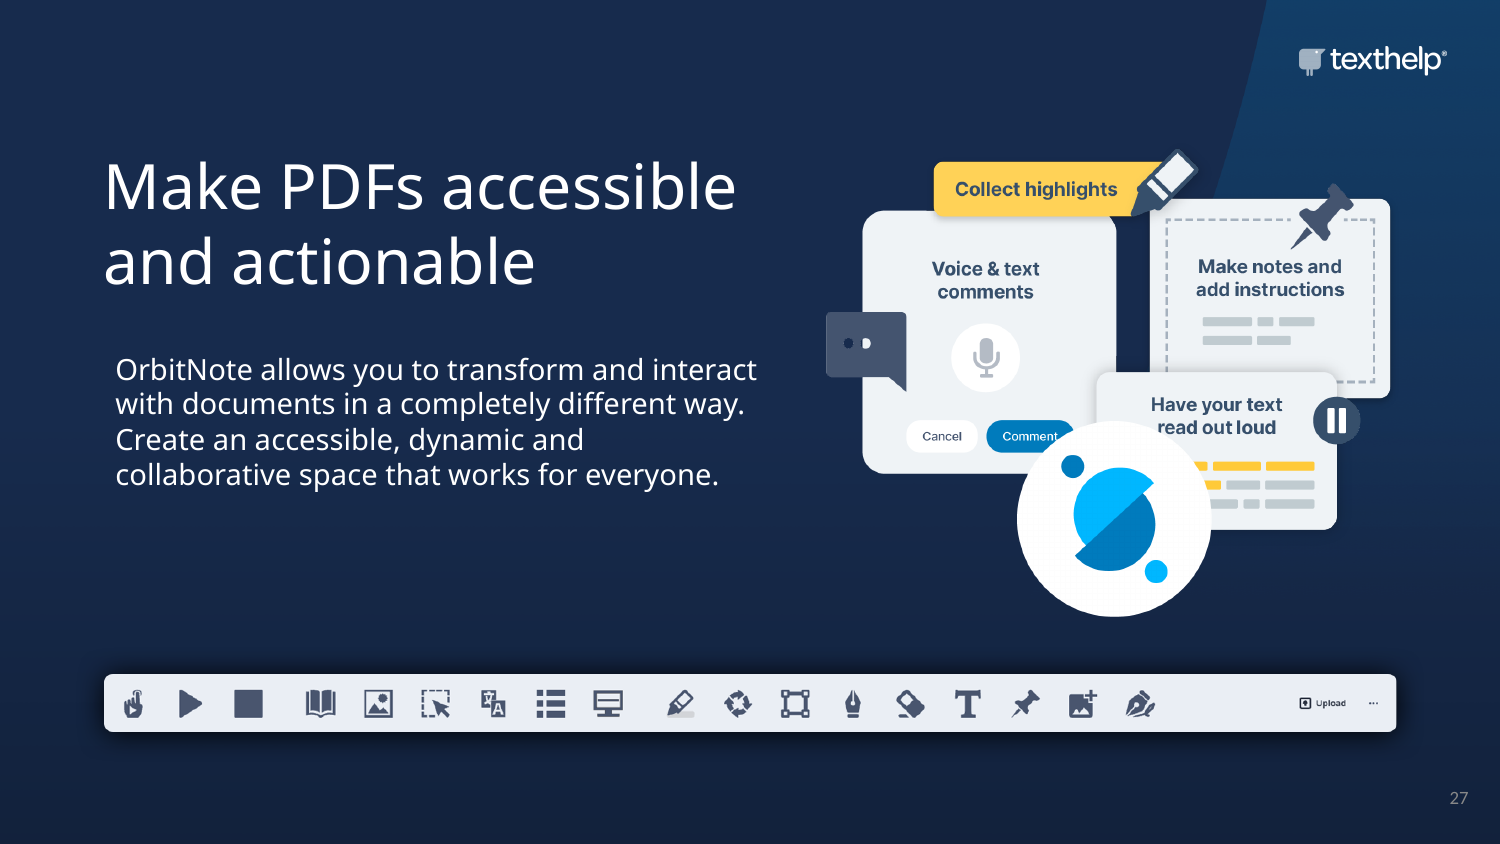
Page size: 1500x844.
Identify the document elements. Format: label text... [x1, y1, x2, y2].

text_box OrbitNote allows you to transform and interact with documents in a completely different way. Create an accessible, dynamic and collaborative space that works for everyone. [100, 343, 781, 534]
picture [0, 0, 1500, 844]
slide_number 27 [1389, 764, 1480, 830]
title Make PDFs accessible and actionable [103, 147, 783, 298]
